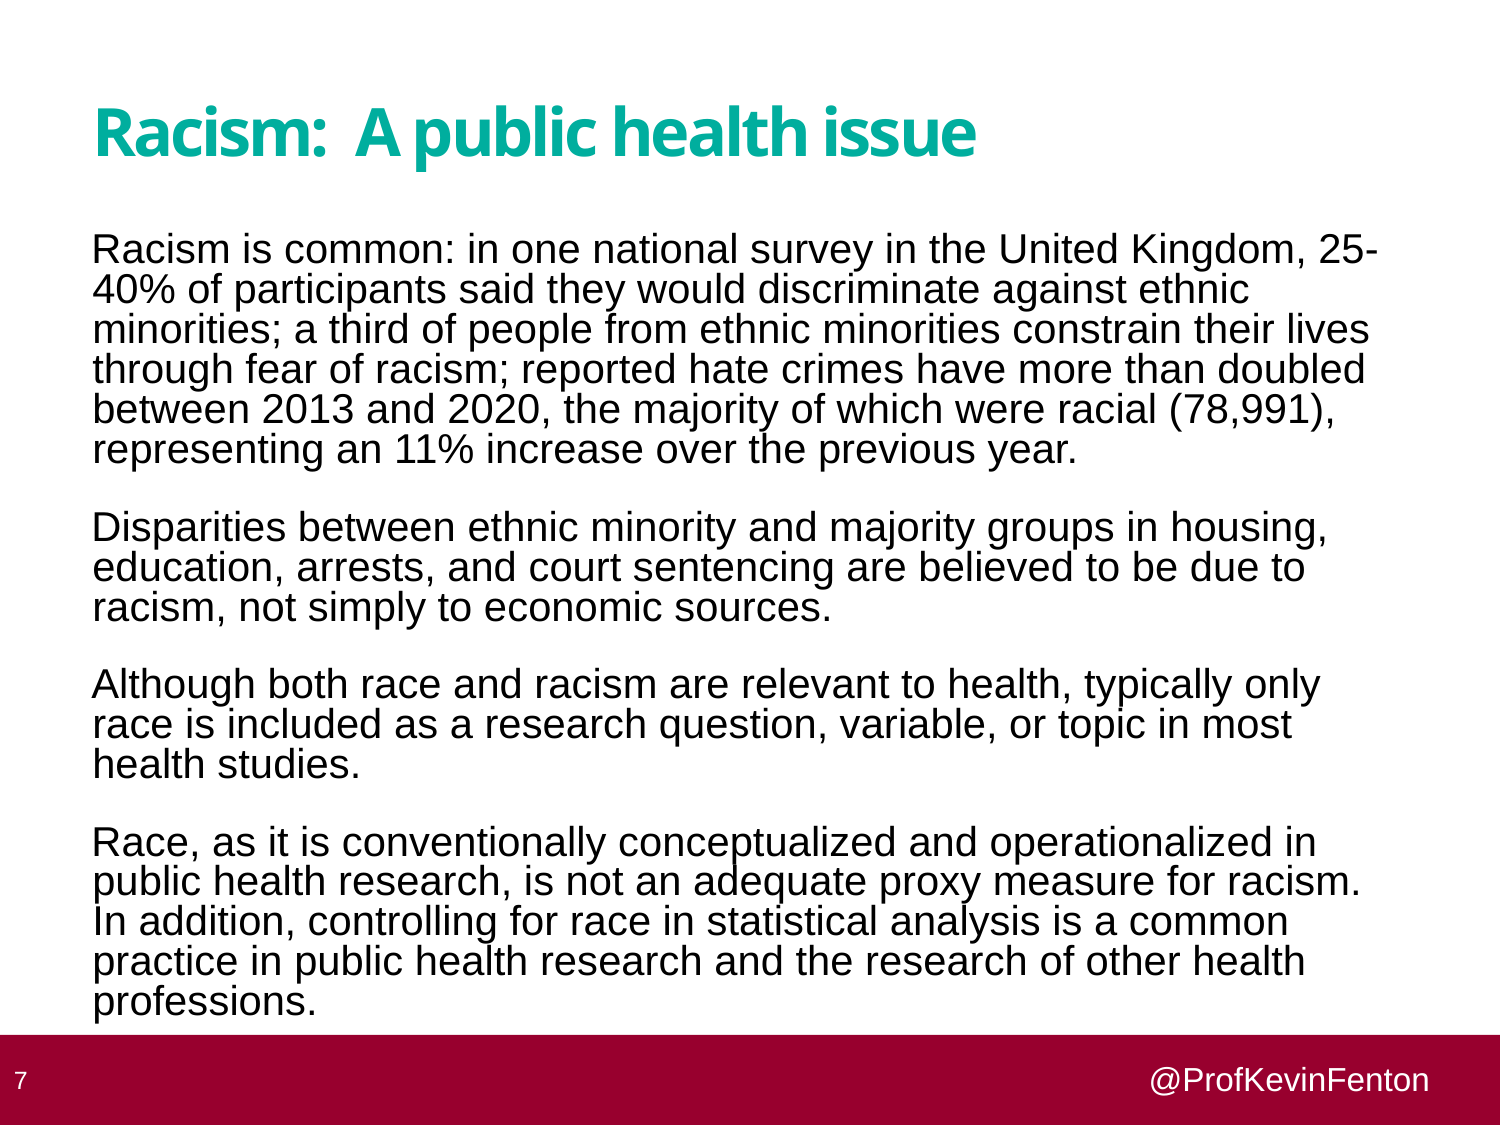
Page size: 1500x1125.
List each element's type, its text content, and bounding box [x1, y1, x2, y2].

text_box @ProfKevinFenton [1133, 1050, 1446, 1105]
slide_number 7 [0, 1034, 1500, 1125]
title Racism: A public health issue [92, 90, 1410, 197]
list Racism is common: in one national survey in the United Kingdom, 25-40% of participants said they would discriminate against ethnic minorities; a third of people from ethnic minorities constrain their lives through fear of racism; reported hate crimes have more than doubled between 2013 and 2020, the majority of which were racial (78,991), representing an 11% increase over the previous year. Disparities between ethnic minority and majority groups in housing, education, arrests, and court sentencing are believed to be due to racism, not simply to economic sources. Although both race and racism are relevant to health, typically only race is included as a research question, variable, or topic in most health studies. Race, as it is conventionally conceptualized and operationalized in public health research, is not an adequate proxy measure for racism. In addition, controlling for race in statistical analysis is a common practice in public health research and the research of other health professions. [91, 231, 1409, 1010]
